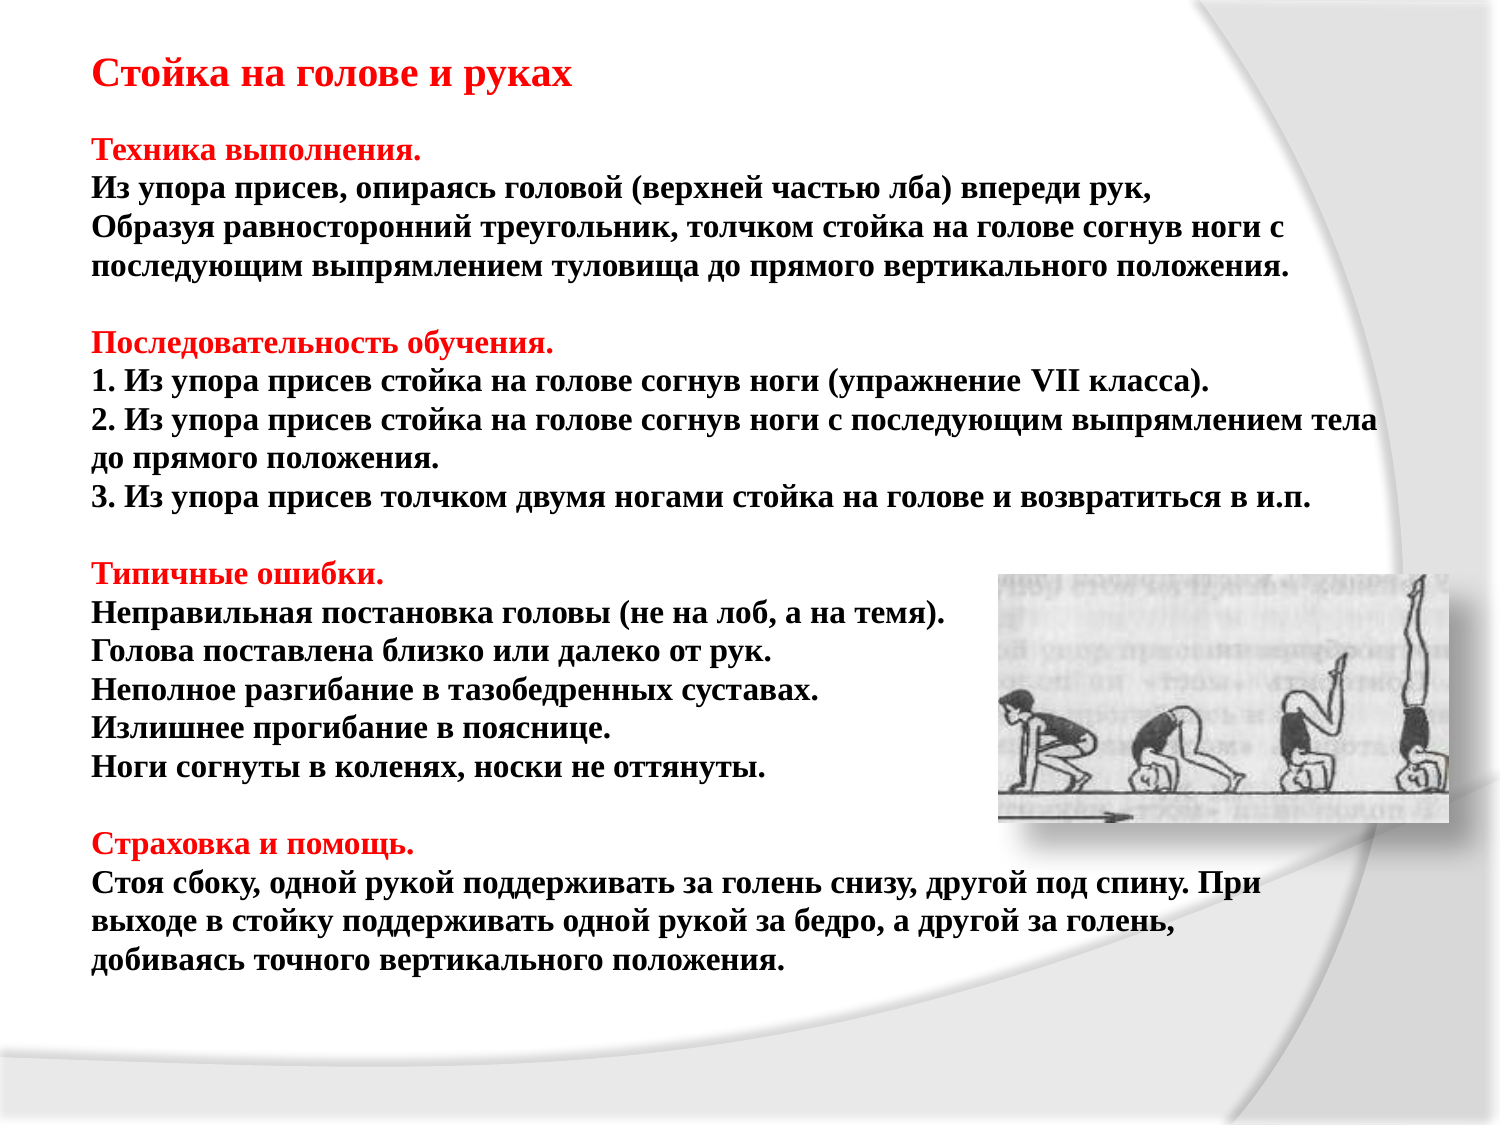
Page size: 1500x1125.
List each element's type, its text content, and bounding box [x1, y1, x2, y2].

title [997, 573, 1450, 823]
list Стойка на голове и руках Техника выполнения. Из упора присев, опираясь головой (верхней частью лба) впереди рук, Образуя равносторонний треугольник, толчком стойка на голове согнув ноги с последующим выпрямлением туловища до прямого вертикального положения. Последовательность обучения. 1. Из упора присев стойка на голове согнув ноги (упражнение VII класса). 2. Из упора присев стойка на голове согнув ноги с последующим выпрямлением тела до прямого положения. 3. Из упора присев толчком двумя ногами стойка на голове и возвратиться в и.п. Типичные ошибки. Неправильная постановка головы (не на лоб, а на темя). Голова поставлена близко или далеко от рук. Неполное разгибание в тазобедренных суставах. Излишнее прогибание в пояснице. Ноги согнуты в коленях, носки не оттянуты. Страховка и помощь. Стоя сбоку, одной рукой поддерживать за голень снизу, другой под спину. При выходе в стойку поддерживать одной рукой за бедро, а другой за голень, добиваясь точного вертикального положения. [70, 46, 1400, 1059]
